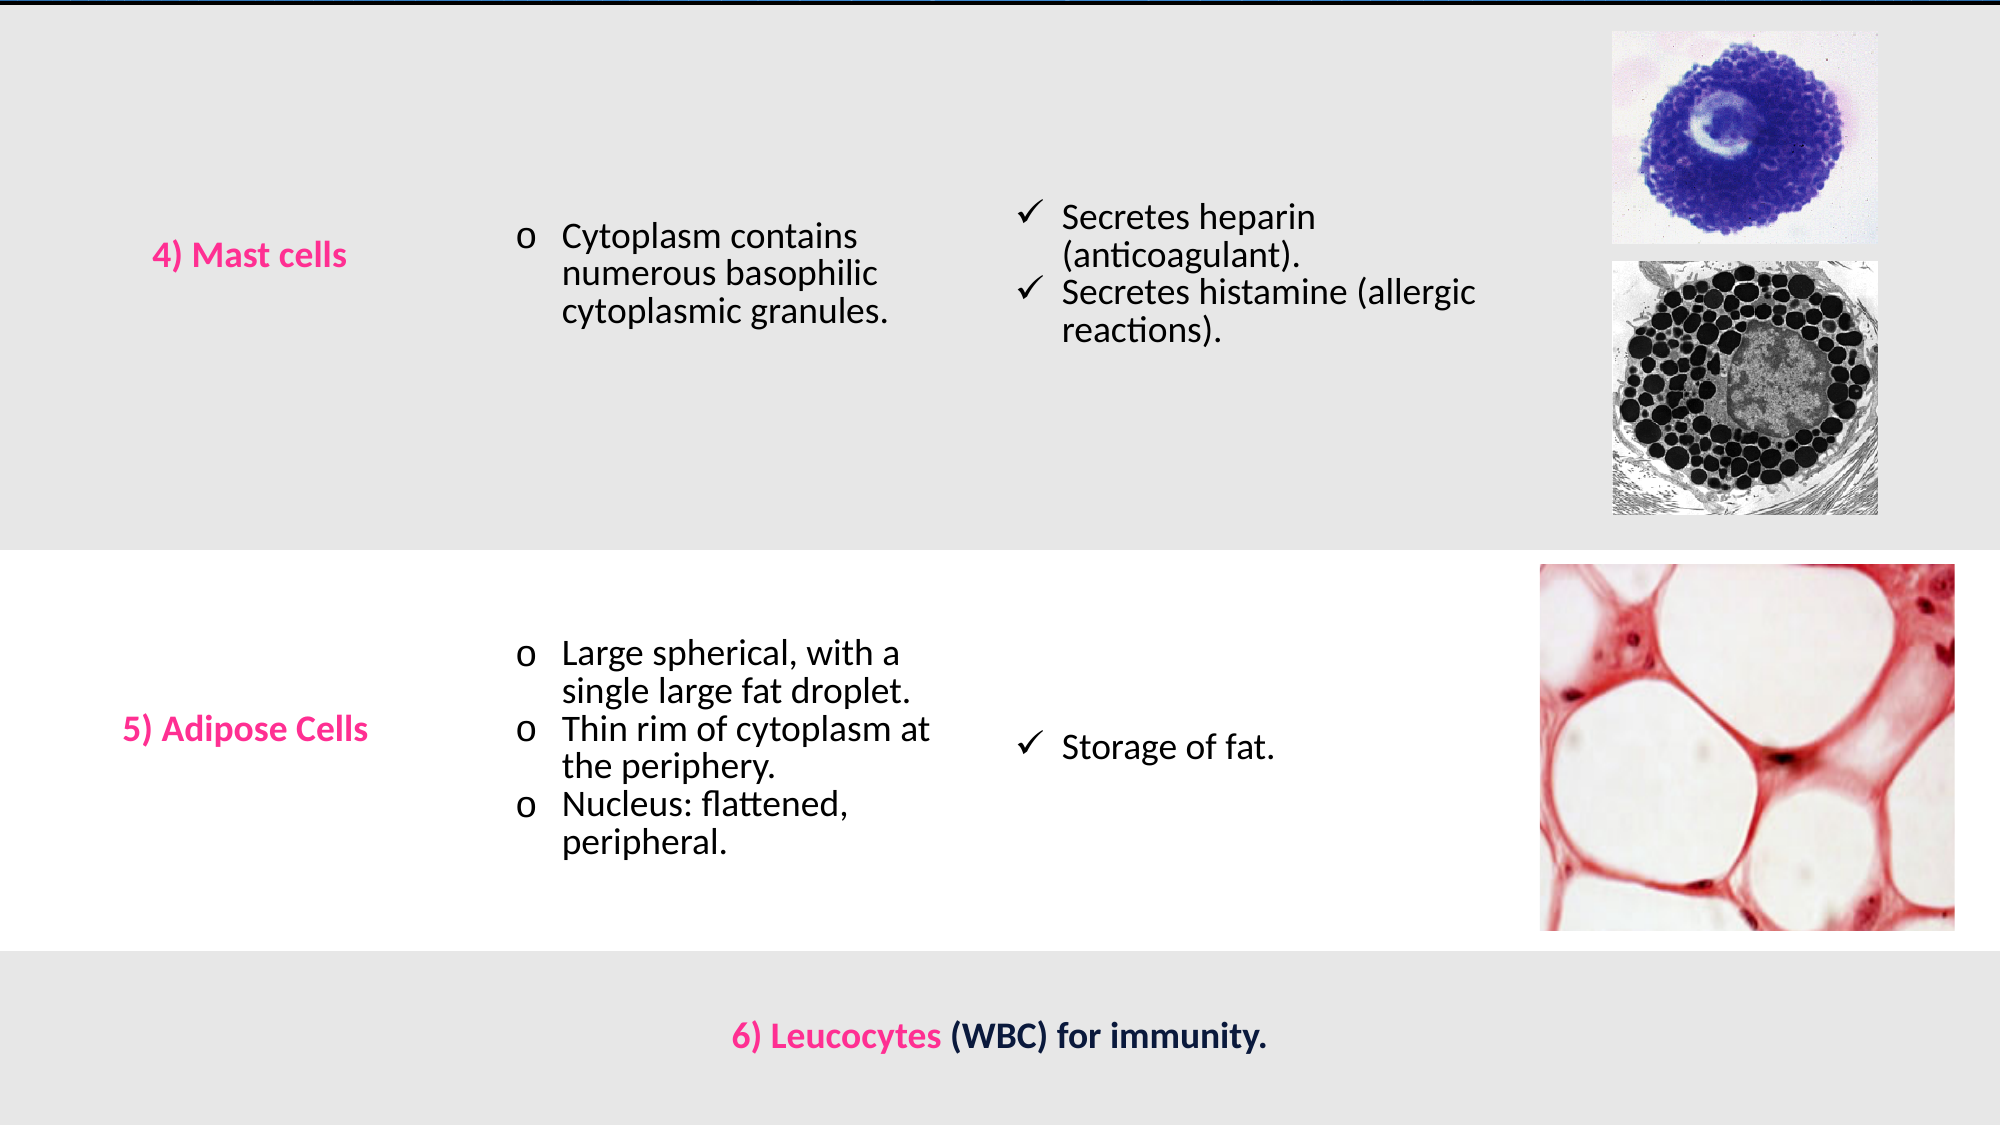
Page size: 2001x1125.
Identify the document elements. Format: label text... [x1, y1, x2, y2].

picture [1539, 564, 1955, 931]
table_cell 5) Adipose Cells [0, 550, 500, 951]
table_header Secretes heparin (anticoagulant). Secretes histamine (allergic reactions). [1000, 5, 1500, 550]
table_cell Storage of fat. [1000, 550, 1500, 951]
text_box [1612, 31, 1878, 244]
table_cell Large spherical, with a single large fat droplet. Thin rim of cytoplasm at the periphery. Nucleus: flattened, peripheral. [500, 550, 1000, 951]
table_cell [1500, 550, 2000, 951]
table_cell 6) Leucocytes (WBC) for immunity. [0, 951, 2000, 1125]
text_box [1612, 260, 1878, 515]
table_header [1500, 5, 2000, 550]
table_header 4) Mast cells [0, 5, 500, 550]
table_header Cytoplasm contains numerous basophilic cytoplasmic granules. [500, 5, 1000, 550]
